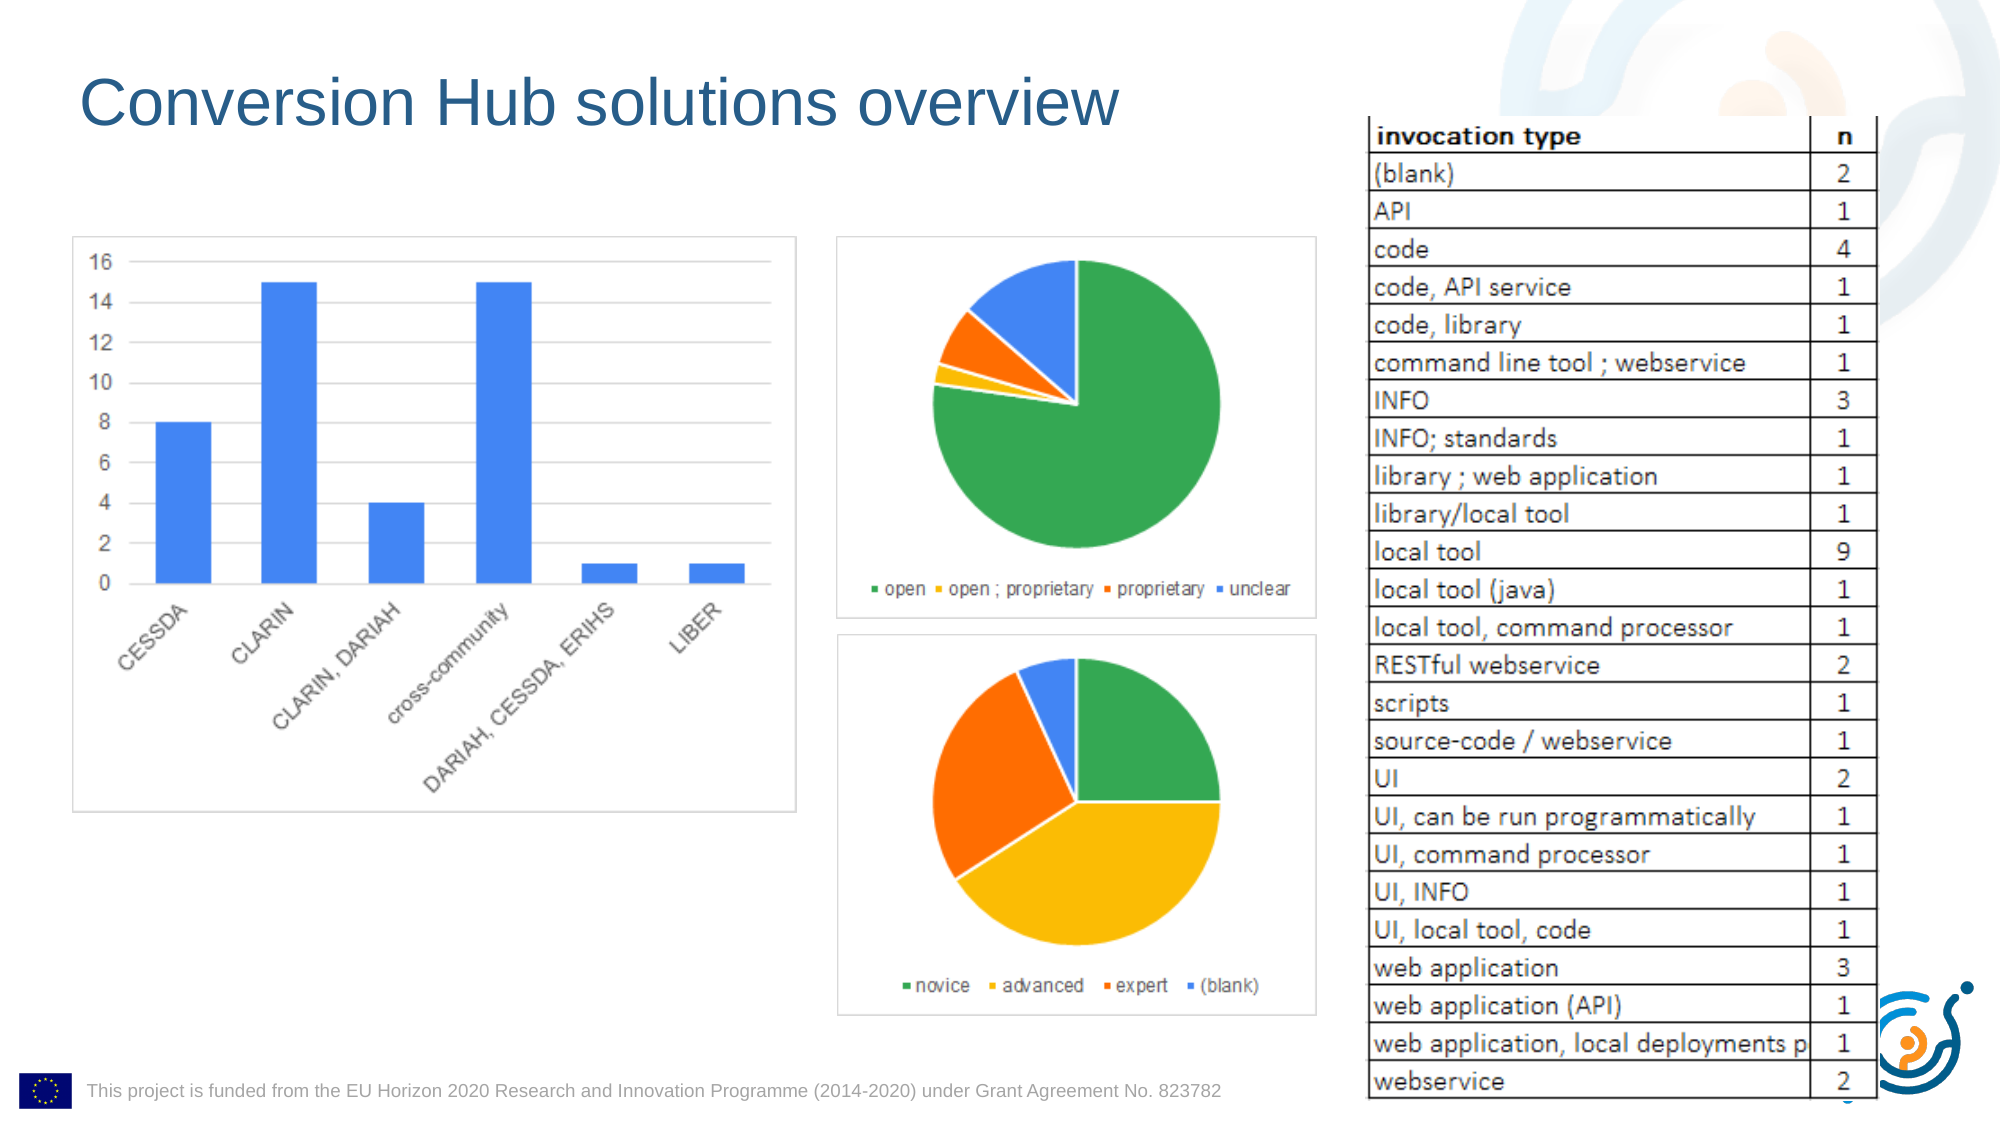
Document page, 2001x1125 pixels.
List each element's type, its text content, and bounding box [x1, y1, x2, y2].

picture [72, 236, 797, 813]
picture [19, 1073, 72, 1109]
picture [836, 236, 1317, 619]
picture [1364, 116, 2001, 1118]
picture [836, 633, 1317, 1017]
title Conversion Hub solutions overview [64, 59, 1863, 288]
